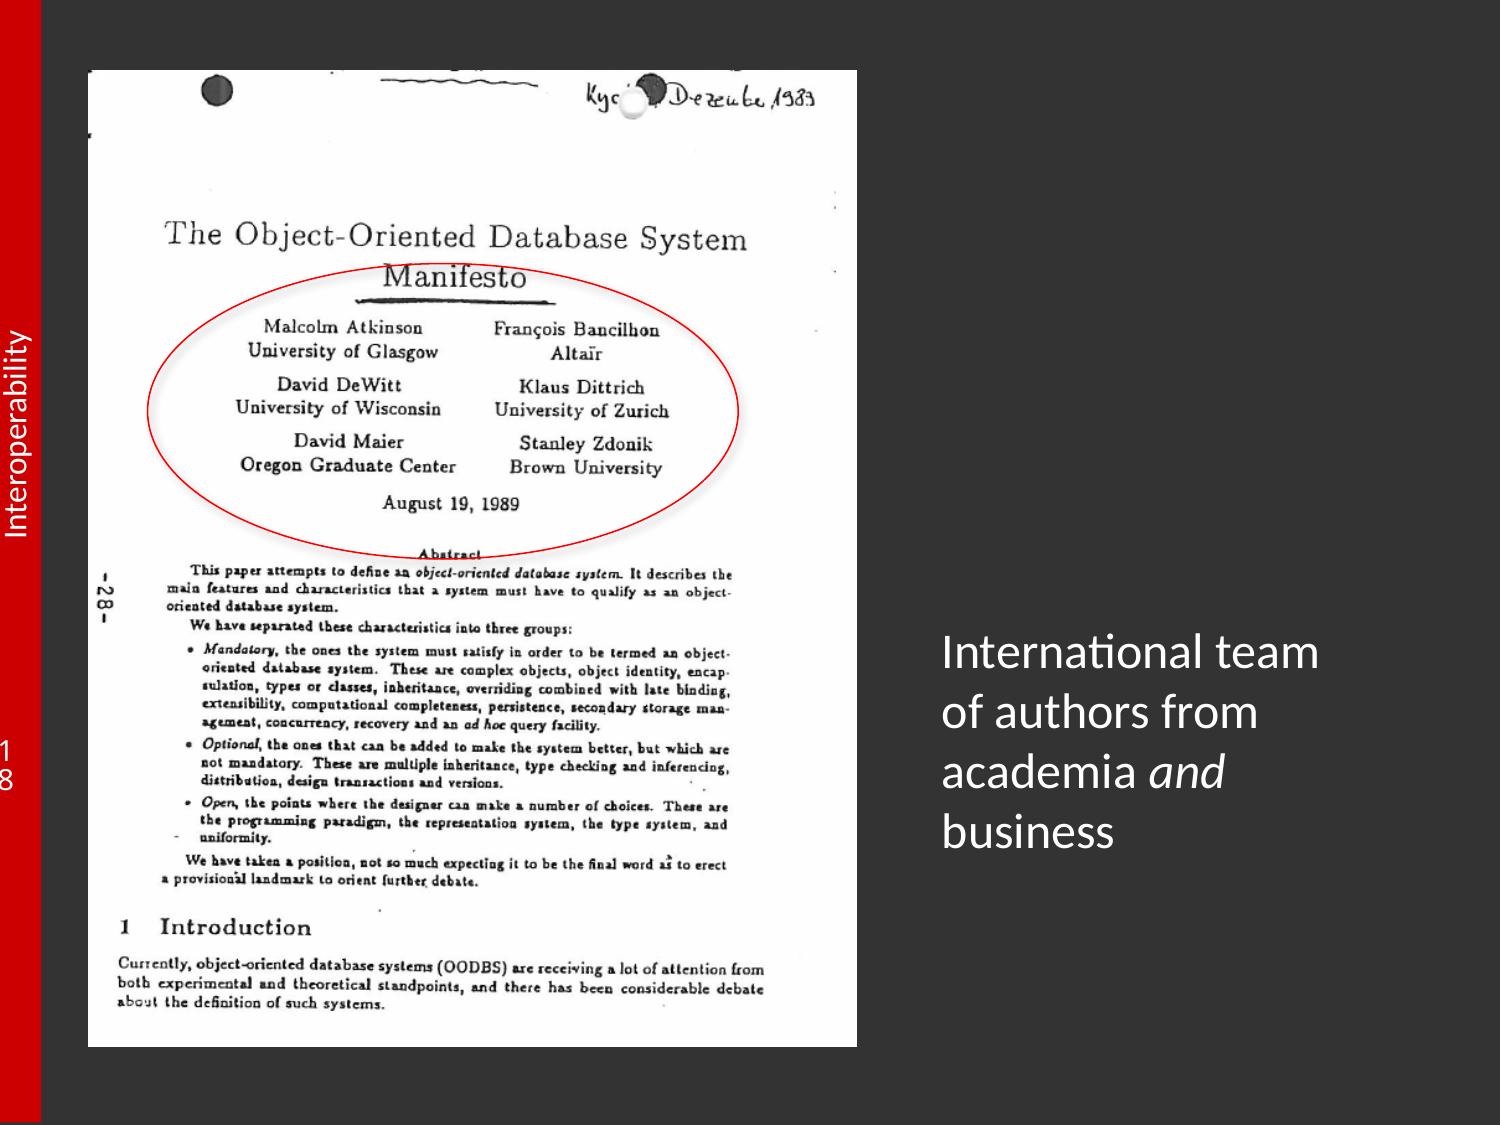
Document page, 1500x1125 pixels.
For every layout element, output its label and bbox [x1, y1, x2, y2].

text_box [147, 263, 1365, 868]
picture [88, 70, 857, 1047]
